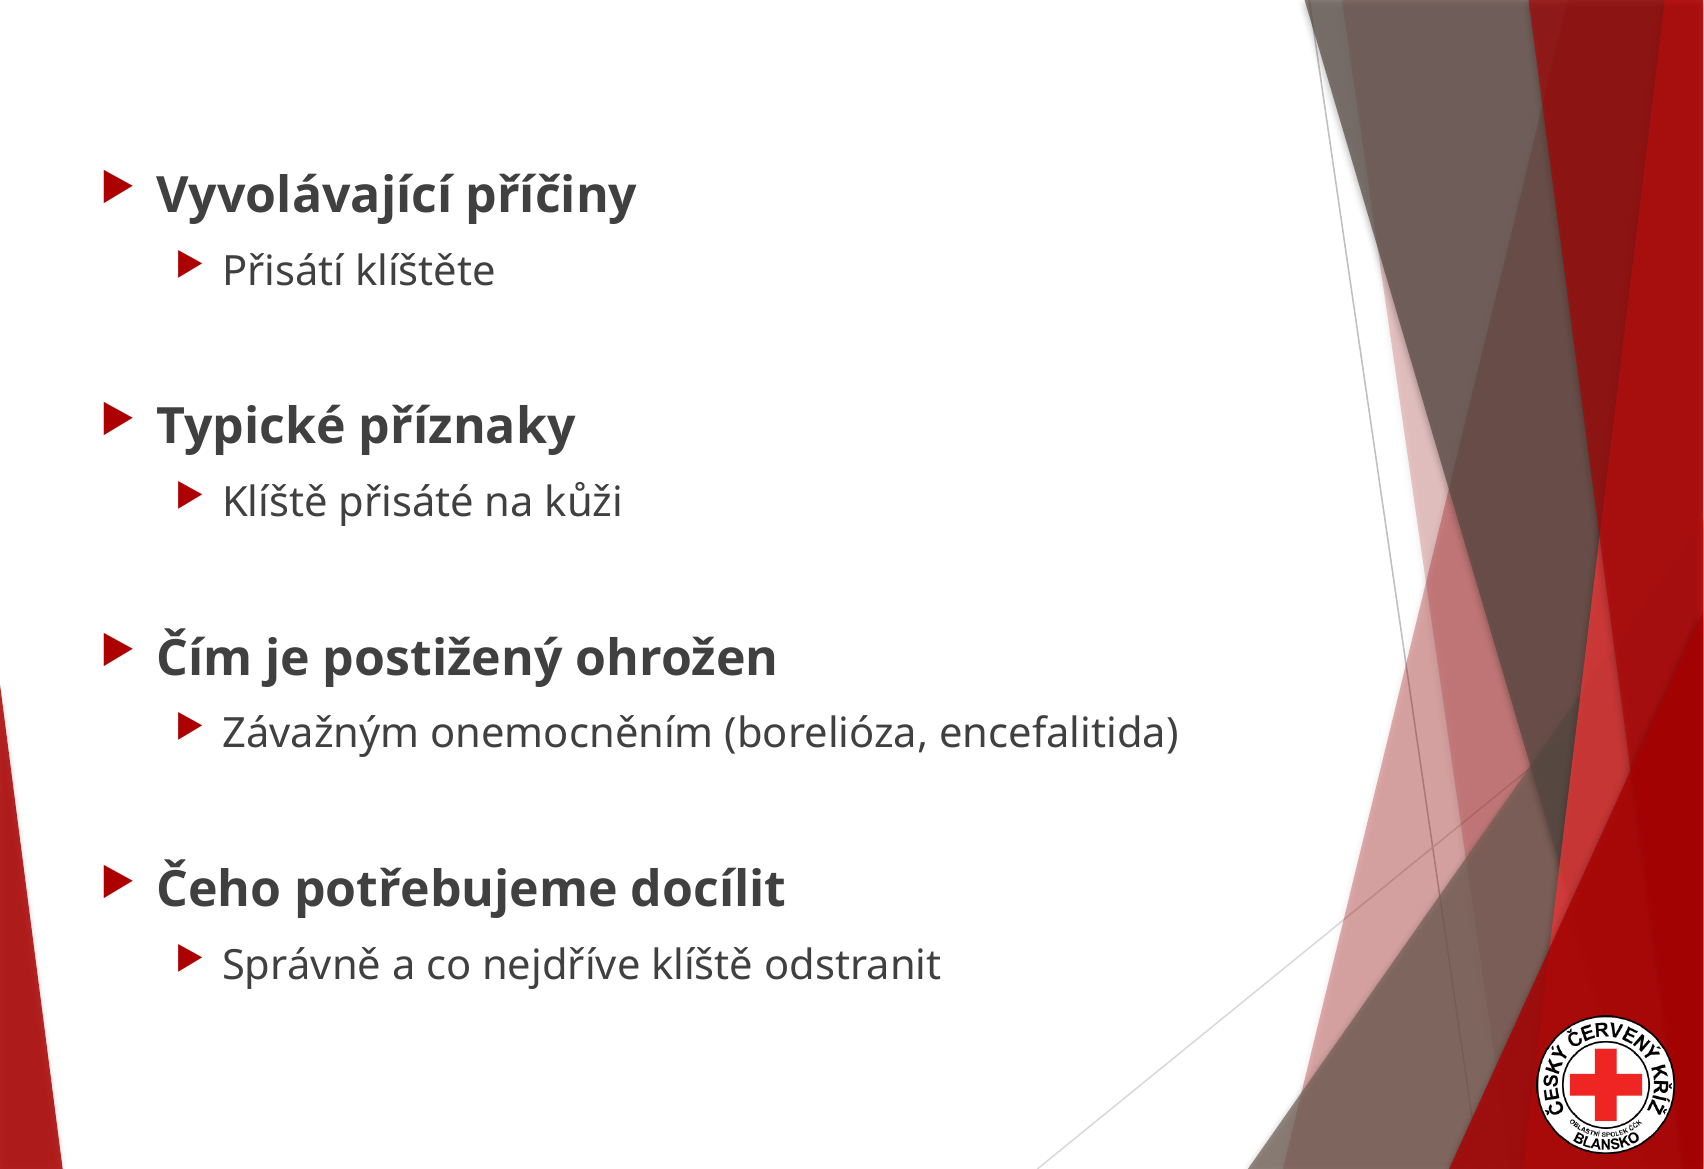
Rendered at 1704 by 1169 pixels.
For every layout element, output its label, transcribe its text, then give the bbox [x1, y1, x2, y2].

picture [1536, 1014, 1676, 1155]
list Vyvolávající příčiny Přisátí klíštěte Typické příznaky Klíště přisáté na kůži Čím je postižený ohrožen Závažným onemocněním (borelióza, encefalitida) Čeho potřebujeme docílit Správně a co nejdříve klíště odstranit [85, 154, 1477, 1104]
